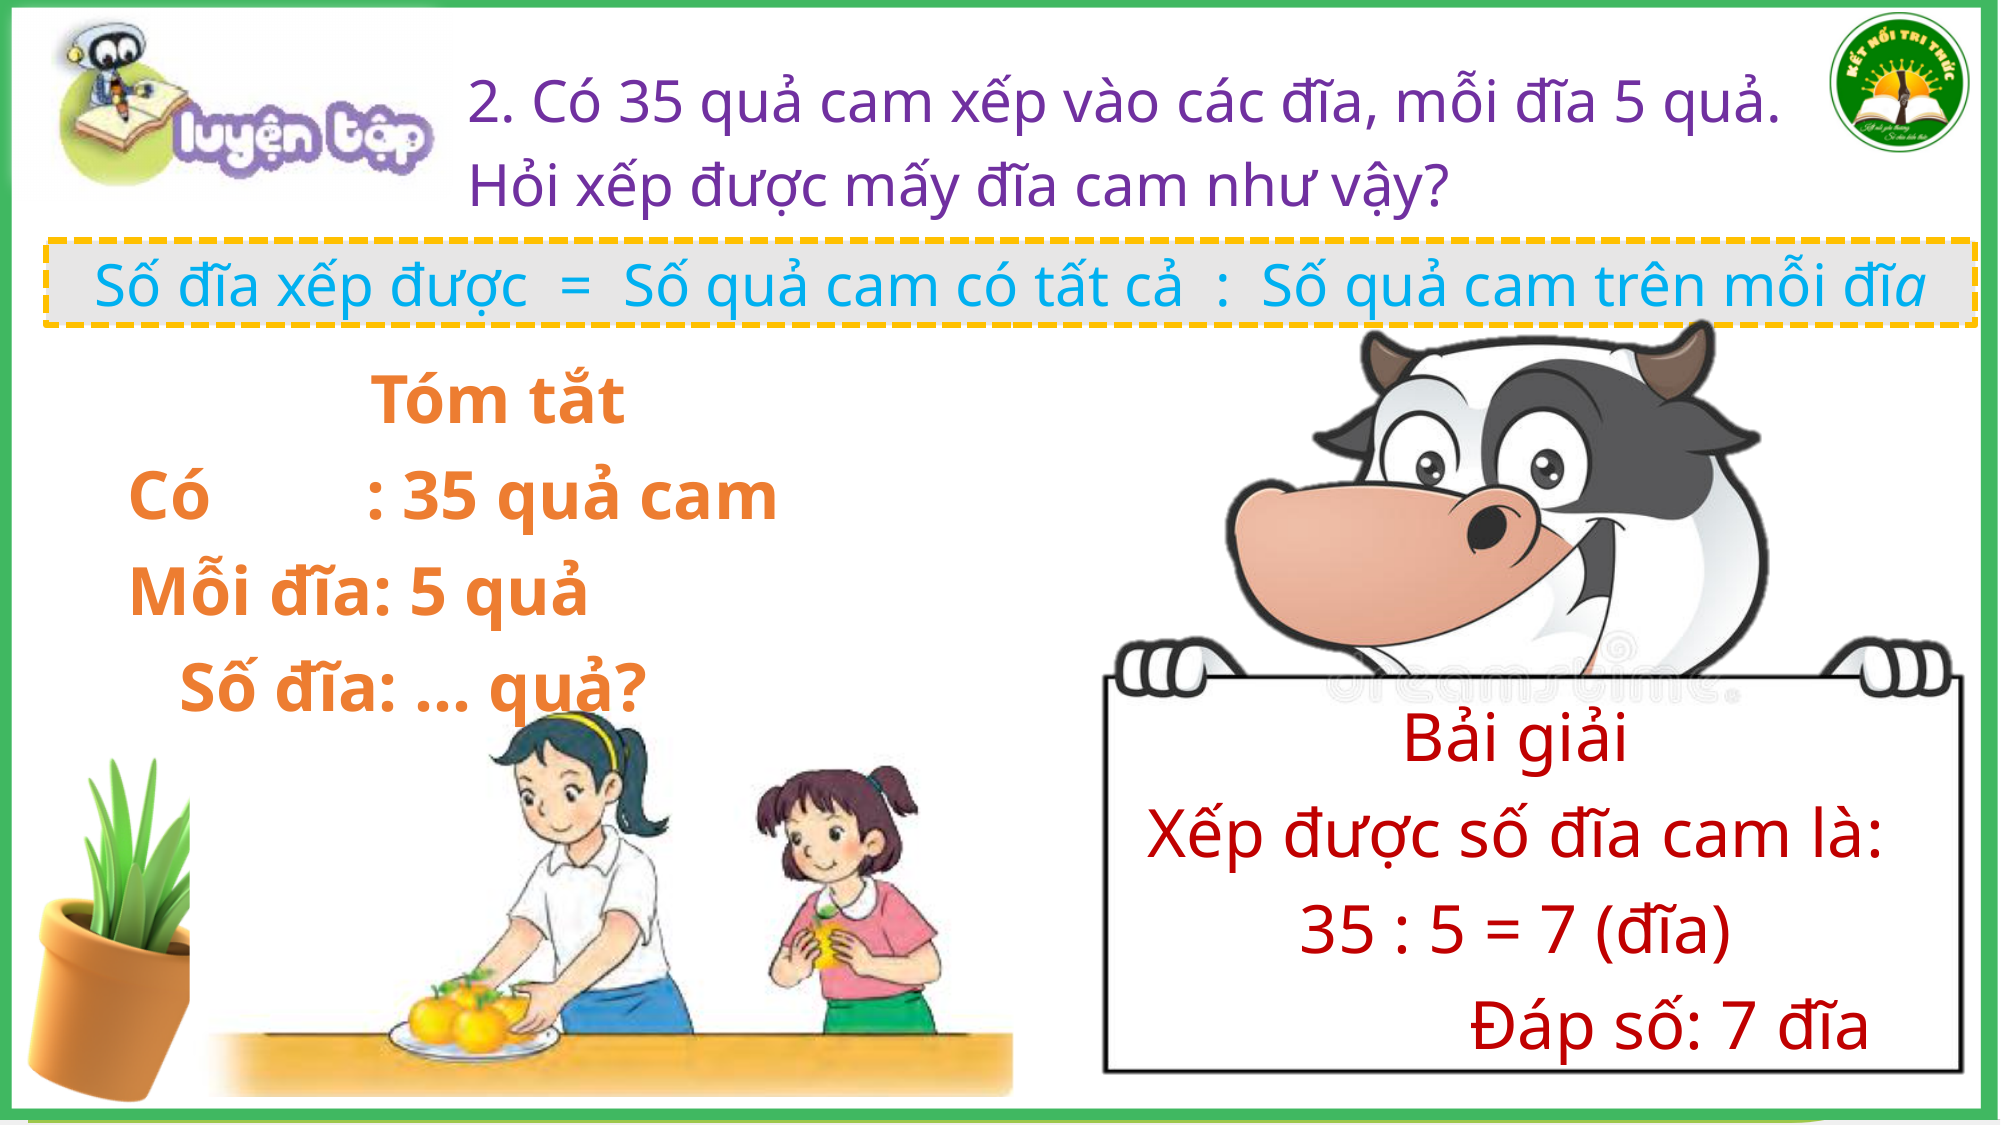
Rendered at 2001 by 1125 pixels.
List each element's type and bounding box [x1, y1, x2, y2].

list [189, 675, 999, 1097]
picture [0, 0, 2001, 1125]
